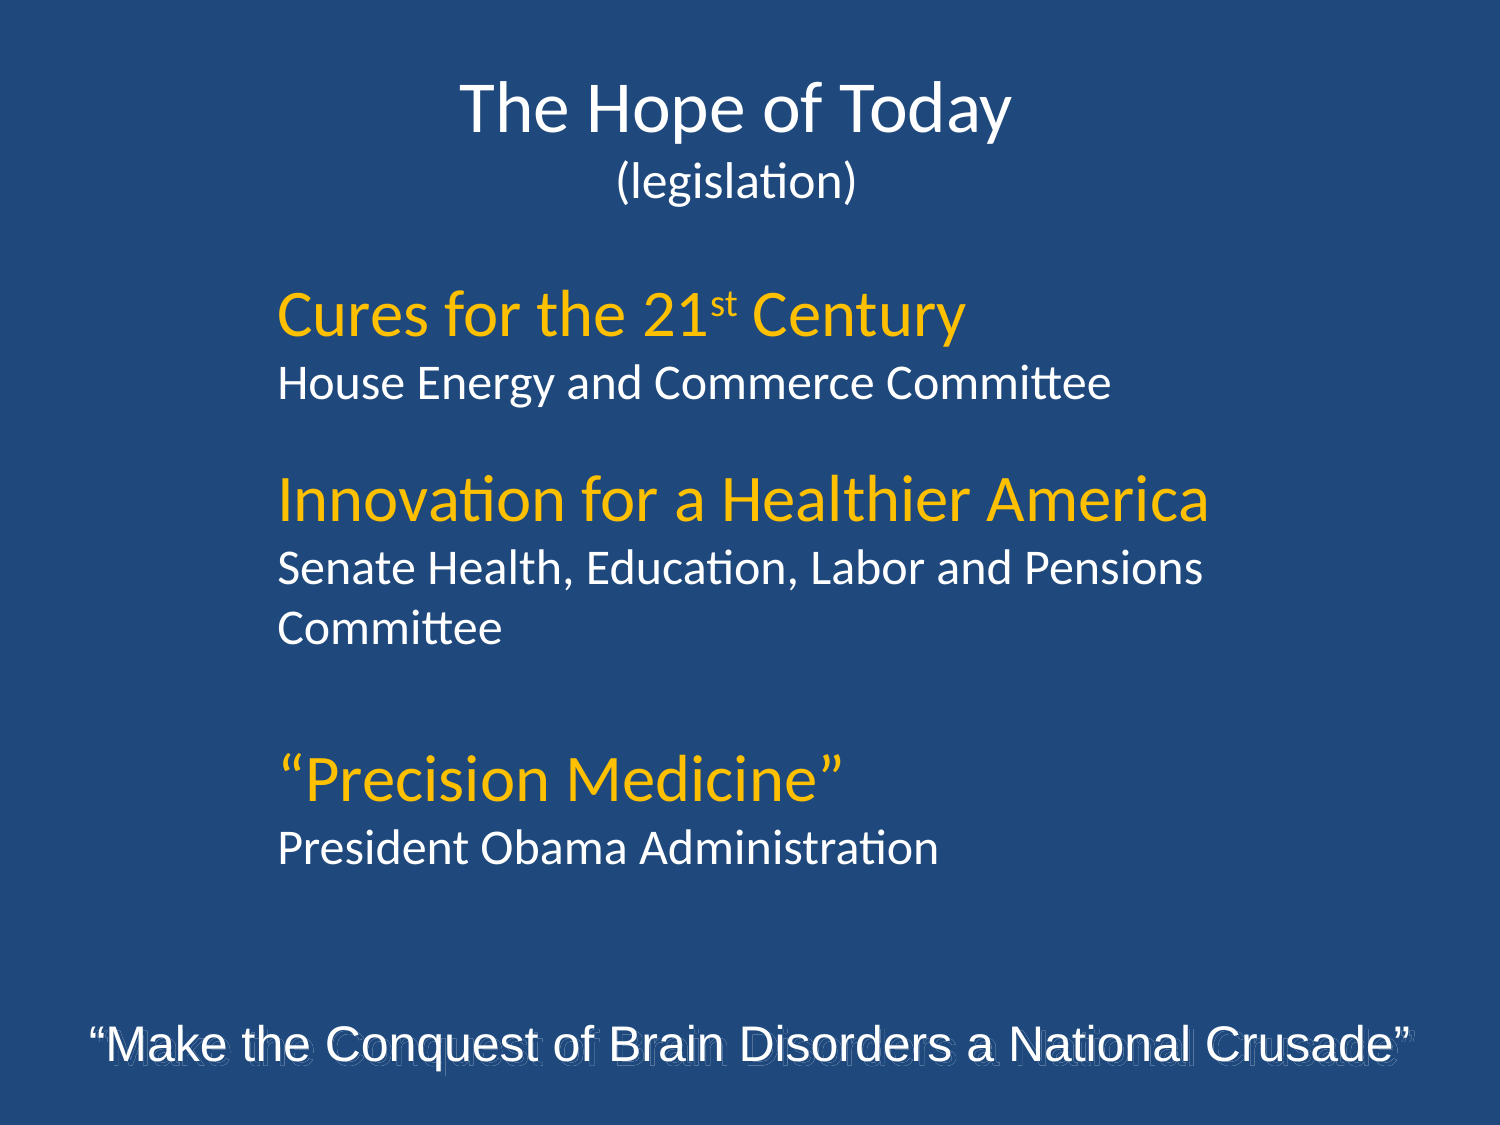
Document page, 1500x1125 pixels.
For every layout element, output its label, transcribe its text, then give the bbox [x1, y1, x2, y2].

title The Hope of Today (legislation) [23, 51, 1450, 217]
text_box “Make the Conquest of Brain Disorders a National Crusade” [0, 1010, 1500, 1080]
text_box Cures for the 21st Century House Energy and Commerce Committee Innovation for a Healthier America Senate Health, Education, Labor and Pensions Committee “Precision Medicine” President Obama Administration [262, 262, 1263, 882]
